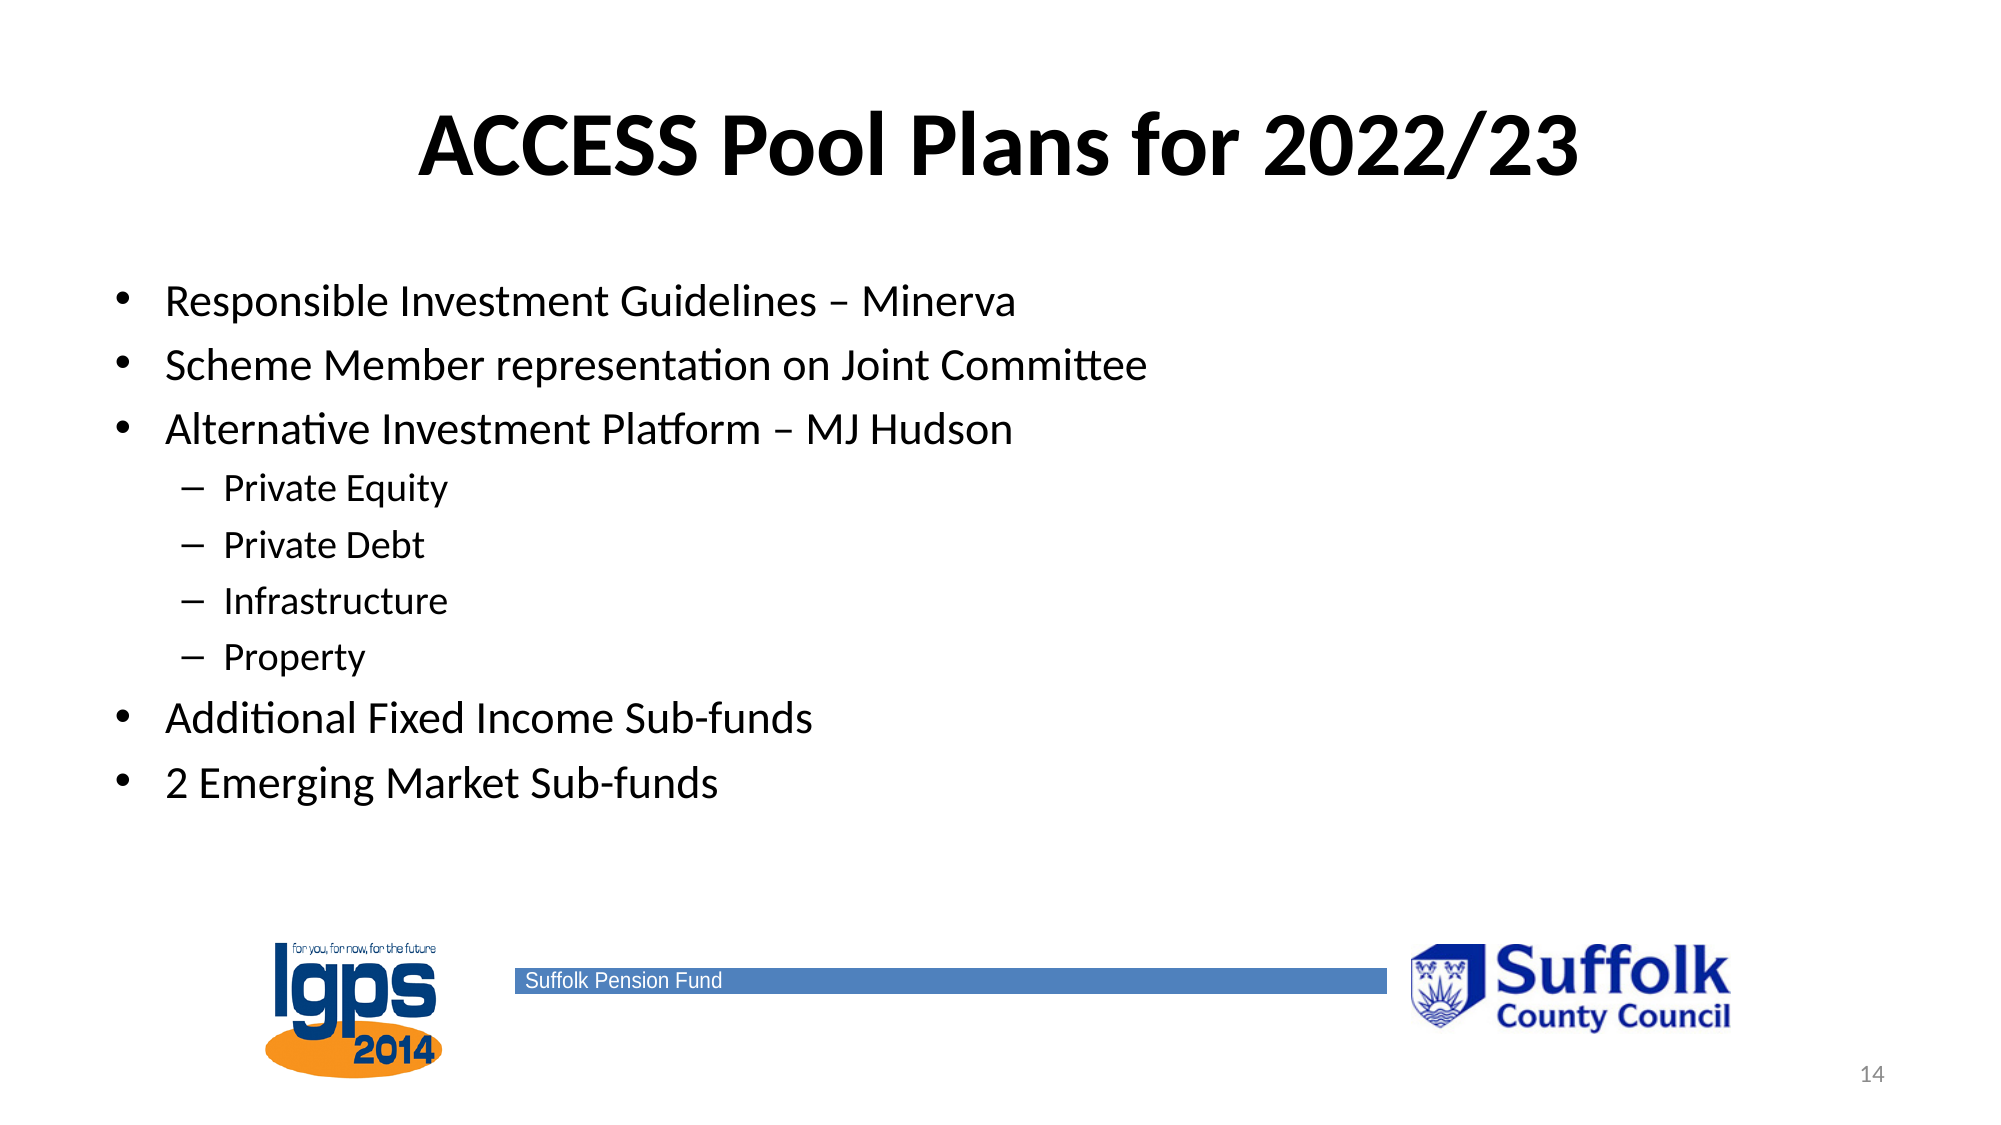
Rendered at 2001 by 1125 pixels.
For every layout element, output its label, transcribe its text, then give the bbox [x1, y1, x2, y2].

picture [1411, 944, 1731, 1034]
picture [262, 932, 445, 1094]
slide_number 14 [1433, 1042, 1900, 1103]
title ACCESS Pool Plans for 2022/23 [99, 45, 1900, 233]
list Responsible Investment Guidelines – Minerva Scheme Member representation on Joint Committee Alternative Investment Platform – MJ Hudson Private Equity Private Debt Infrastructure Property Additional Fixed Income Sub-funds 2 Emerging Market Sub-funds [99, 262, 1900, 820]
